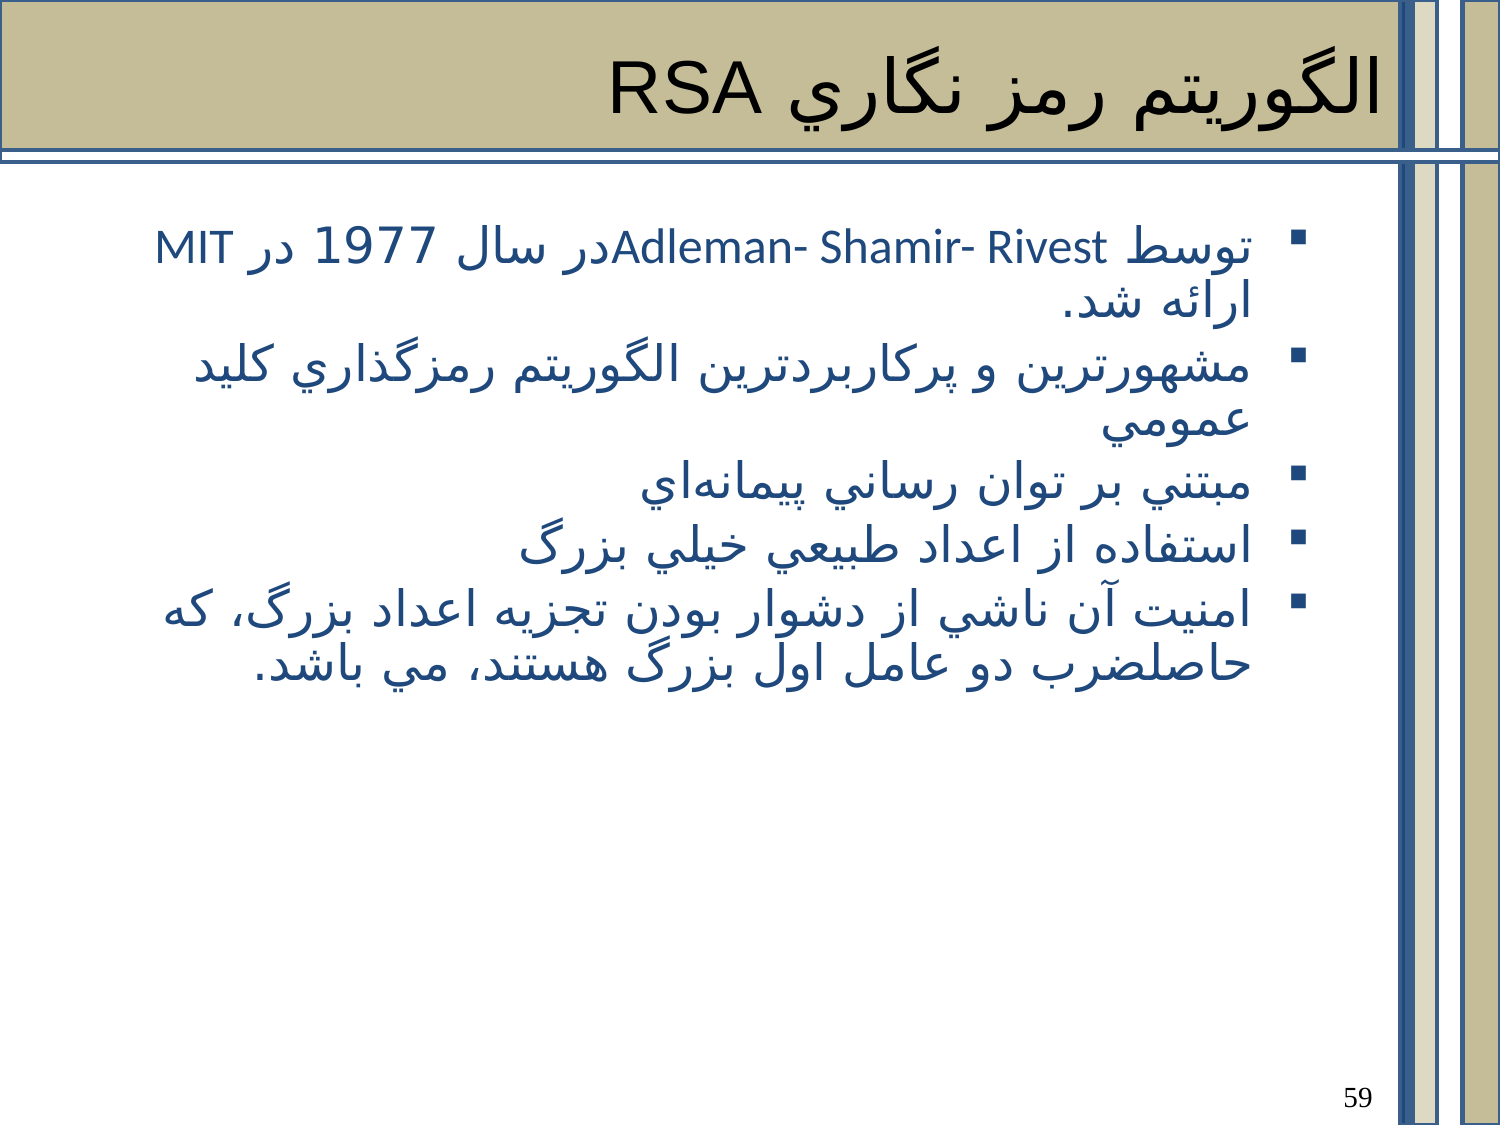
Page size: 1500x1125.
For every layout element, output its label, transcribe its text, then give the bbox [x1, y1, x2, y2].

slide_number 59 [1210, 1070, 1388, 1125]
list توسط Adleman- Shamir- Rivestدر سال 1977 در MIT ارائه شد. مشهورترين و پركاربردترين الگوريتم رمزگذاري كليد عمومي مبتني بر توان رساني پيمانه‌اي استفاده از اعداد طبيعي خيلي بزرگ امنيت آن ناشي از دشوار بودن تجزيه اعداد بزرگ، که حاصلضرب دو عامل اول بزرگ هستند، مي باشد. [87, 212, 1325, 1013]
title الگوريتم رمز نگاري RSA [49, 31, 1400, 139]
